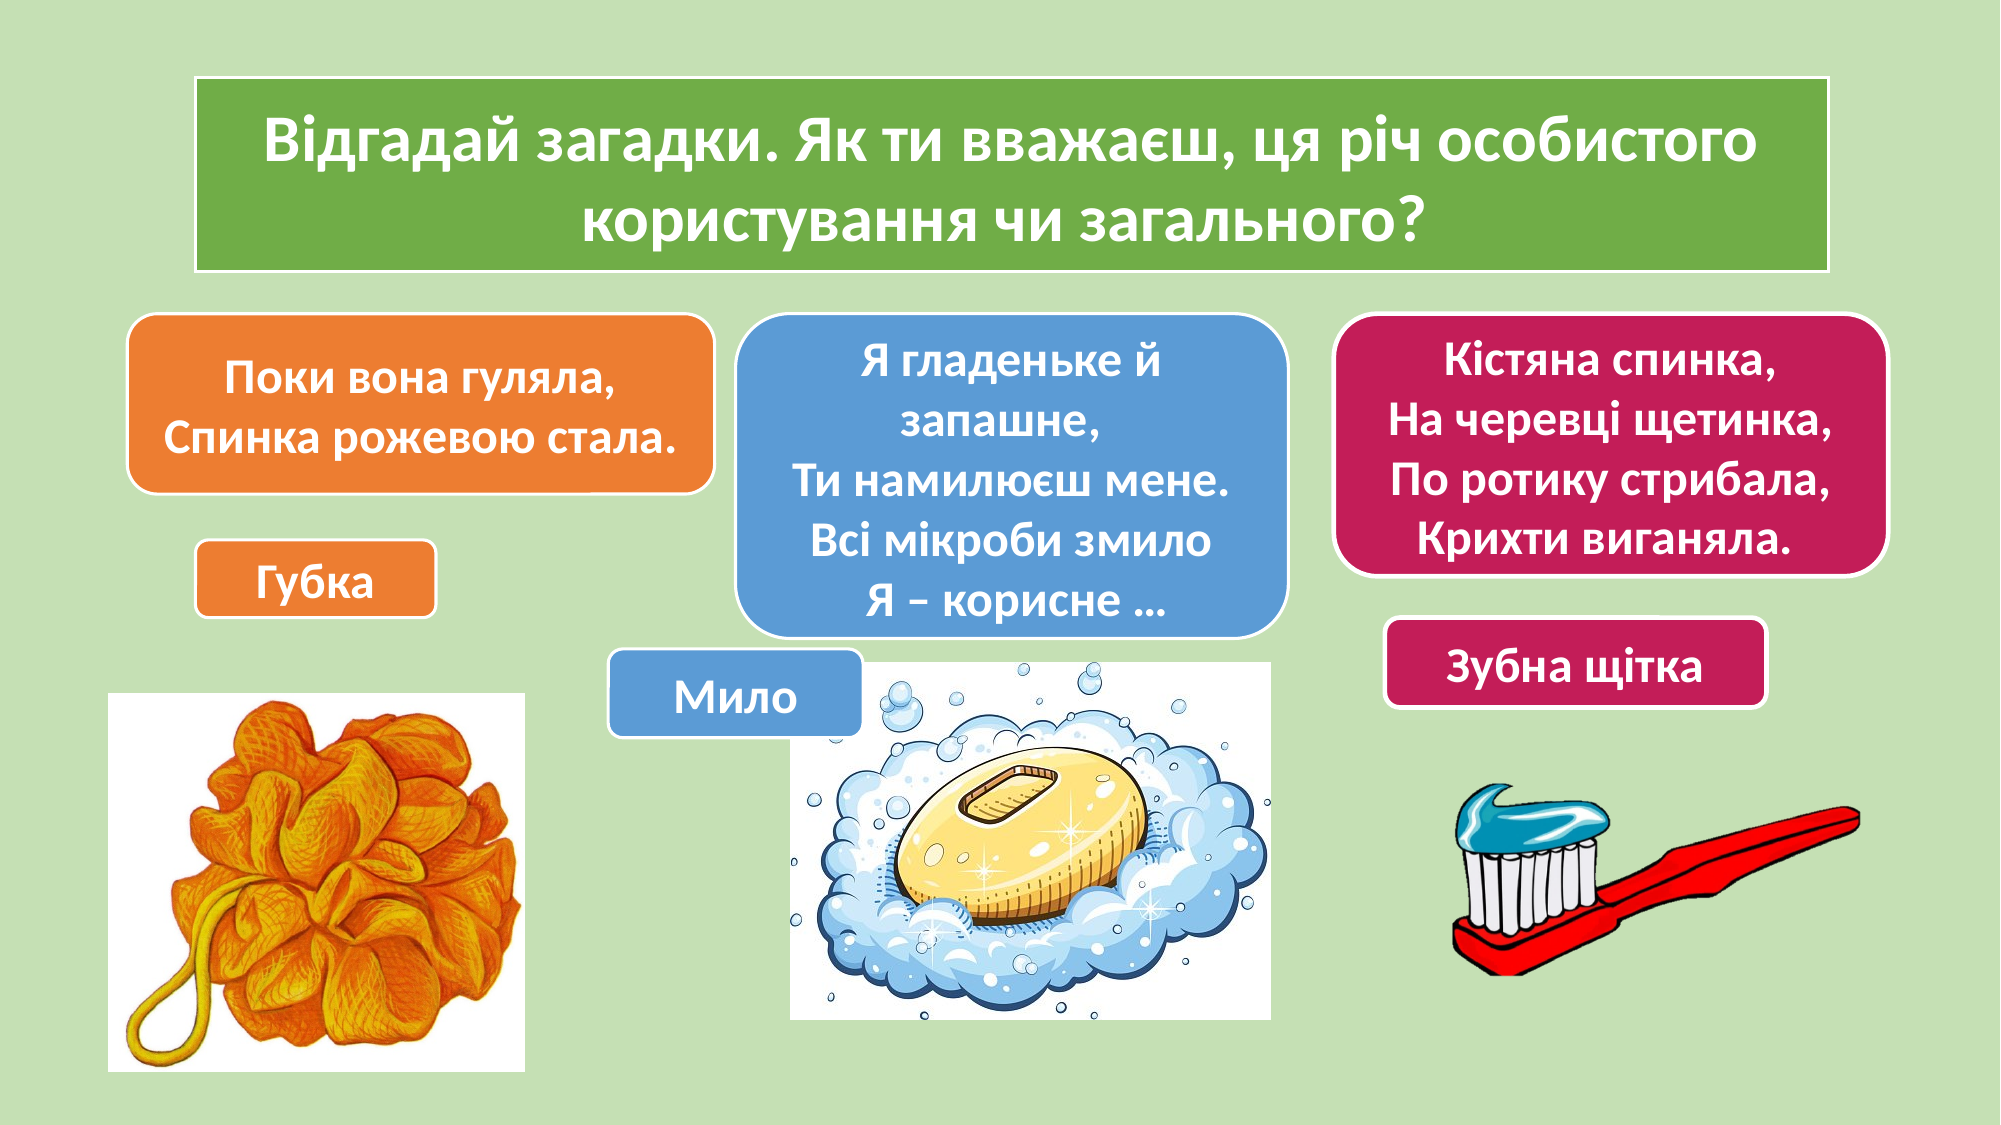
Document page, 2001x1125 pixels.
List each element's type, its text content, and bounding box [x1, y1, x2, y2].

text_box Зубна щітка [1383, 616, 1768, 709]
text_box Я гладеньке й запашне, Ти намилюєш мене. Всі мікроби змило Я – корисне … [733, 312, 1290, 641]
picture [1450, 779, 1862, 985]
text_box Губка [193, 538, 438, 620]
picture [790, 662, 1271, 1021]
text_box Відгадай загадки. Як ти вважаєш, ця річ особистого користування чи загального? [194, 76, 1830, 273]
text_box Мило [606, 647, 865, 740]
text_box Кістяна спинка, На черевці щетинка, По ротику стрибала, Крихти виганяла. [1332, 312, 1890, 578]
text_box Поки вона гуляла, Спинка рожевою стала. [125, 312, 717, 496]
picture [108, 693, 525, 1072]
